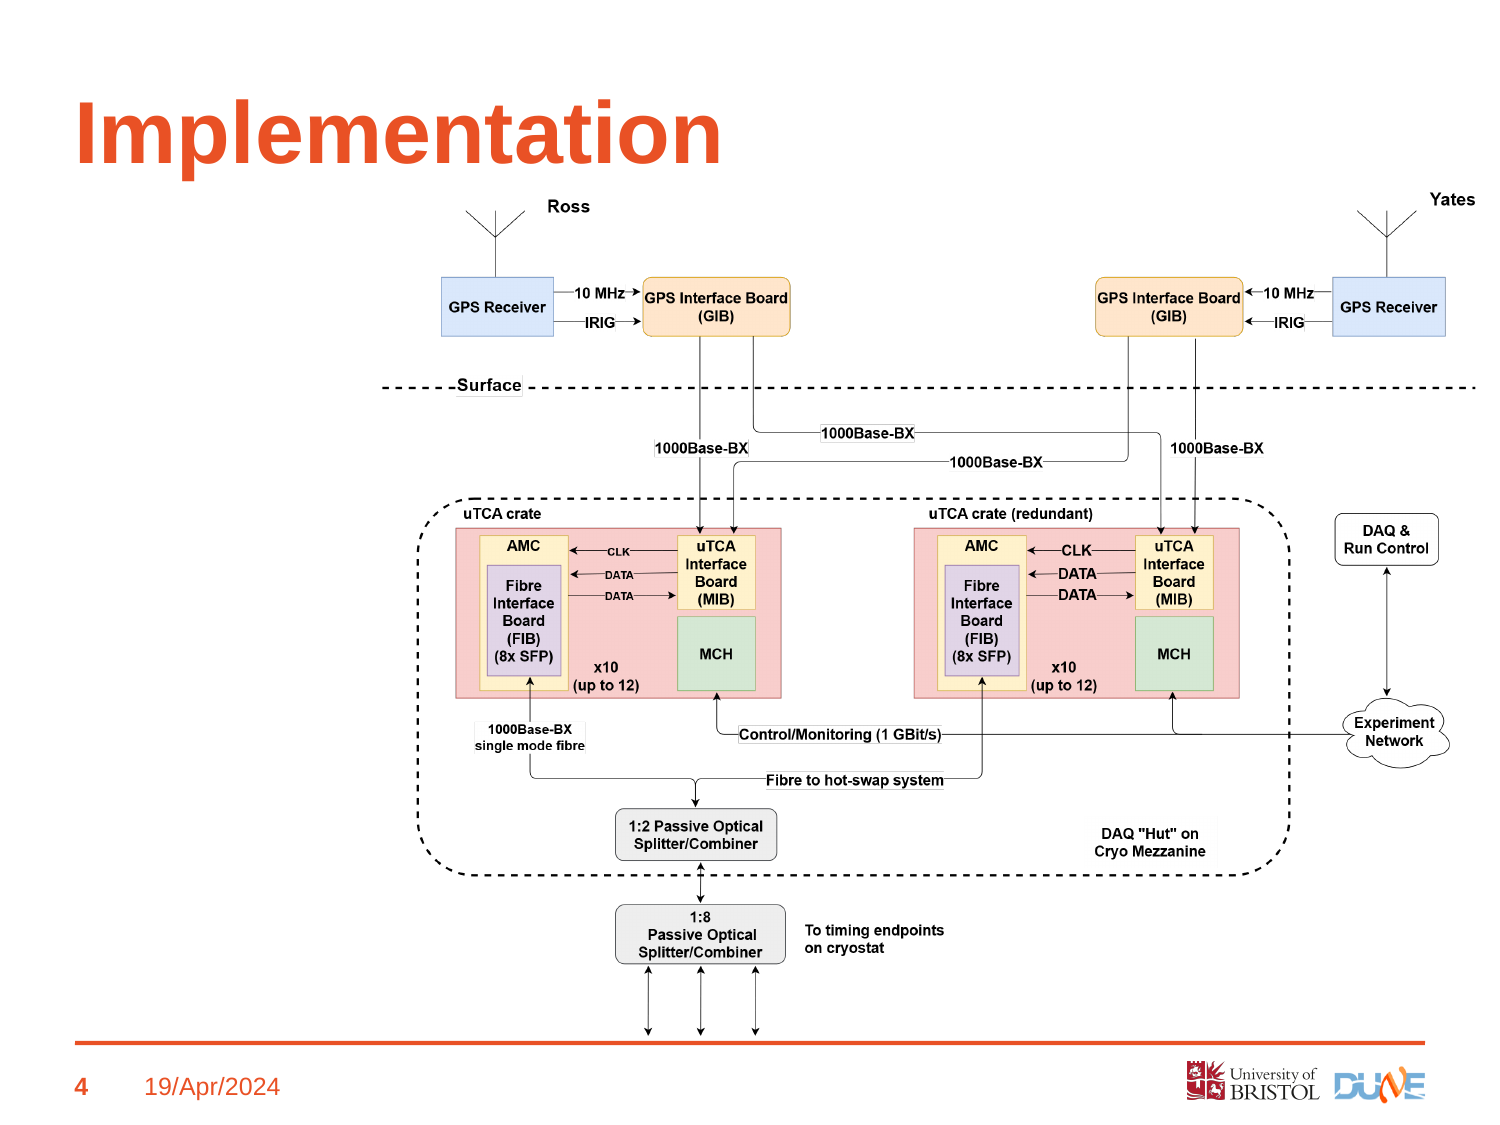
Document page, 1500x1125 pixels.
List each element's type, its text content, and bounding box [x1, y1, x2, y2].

picture [1187, 1061, 1320, 1100]
text_box 4 [74, 1074, 144, 1101]
picture [380, 187, 1479, 1050]
picture [1333, 1064, 1426, 1104]
text_box 19/Apr/2024 [144, 1074, 308, 1101]
text_box Implementation [74, 75, 1425, 182]
